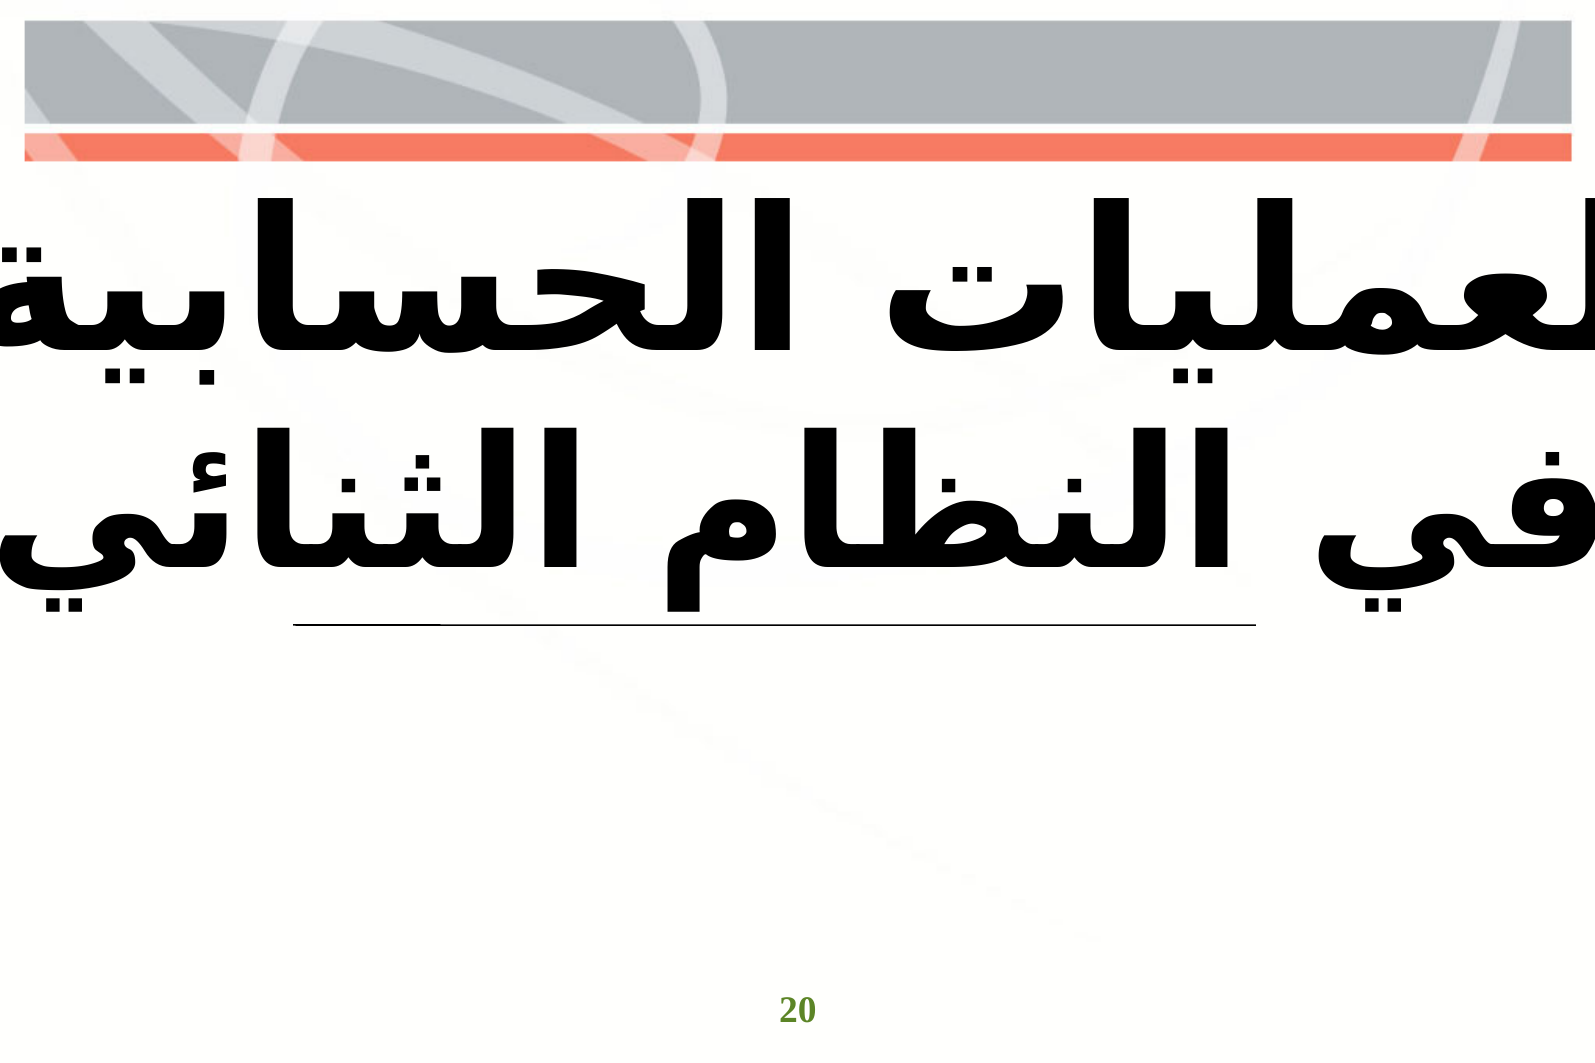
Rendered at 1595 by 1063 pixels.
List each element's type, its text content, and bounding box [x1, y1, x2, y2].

picture [0, 618, 1595, 1063]
picture [0, 0, 1595, 156]
text_box العمليات الحسابية في النظام الثنائي [0, 156, 1595, 618]
slide_number 20 [606, 989, 990, 1041]
